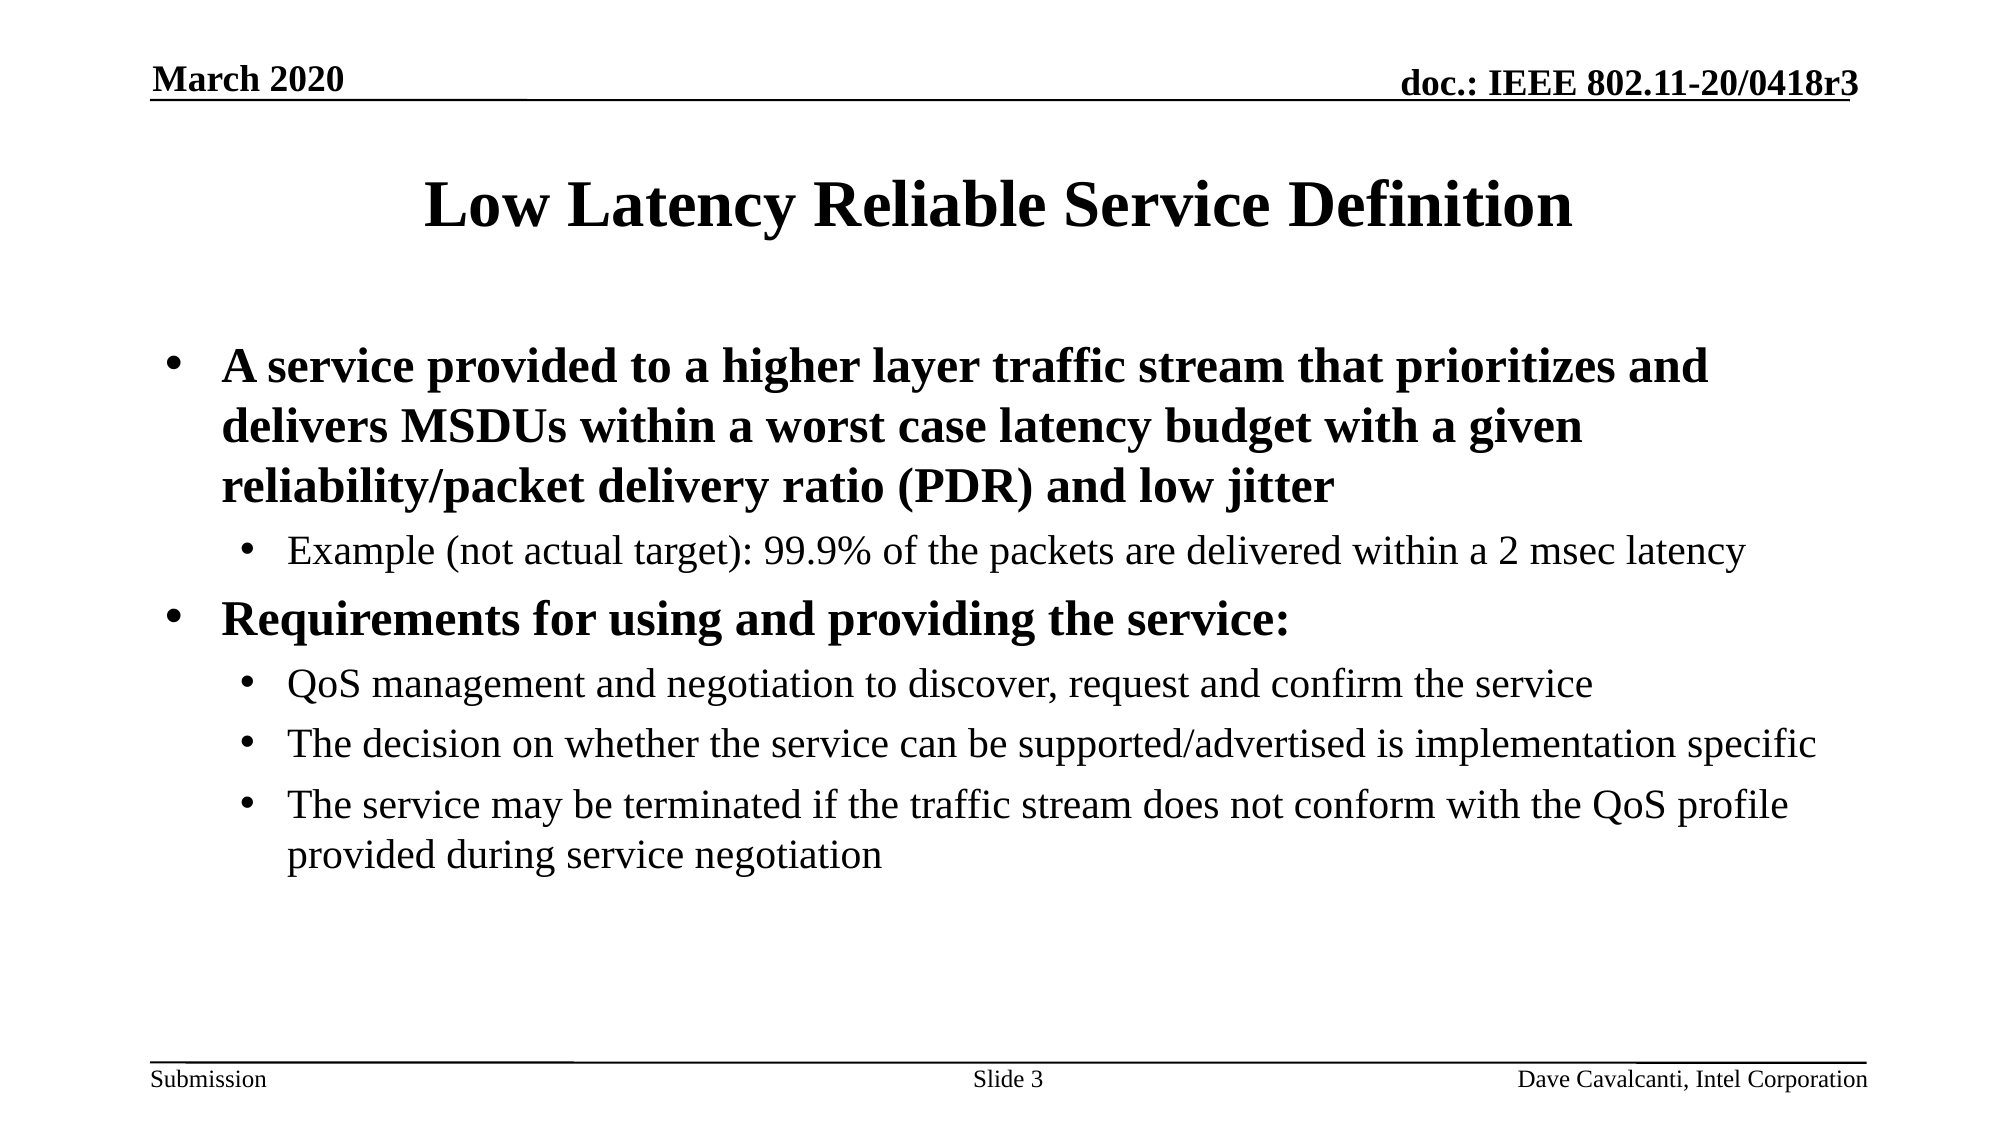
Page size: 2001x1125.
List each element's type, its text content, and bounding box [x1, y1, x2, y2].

footer Dave Cavalcanti, Intel Corporation [1171, 1061, 1869, 1093]
list A service provided to a higher layer traffic stream that prioritizes and delivers MSDUs within a worst case latency budget with a given reliability/packet delivery ratio (PDR) and low jitter Example (not actual target): 99.9% of the packets are delivered within a 2 msec latency Requirements for using and providing the service: QoS management and negotiation to discover, request and confirm the service The decision on whether the service can be supported/advertised is implementation specific The service may be terminated if the traffic stream does not conform with the QoS profile provided during service negotiation [149, 324, 1850, 1000]
slide_number Slide 3 [950, 1061, 1067, 1123]
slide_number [152, 54, 563, 100]
title Low Latency Reliable Service Definition [149, 112, 1850, 288]
